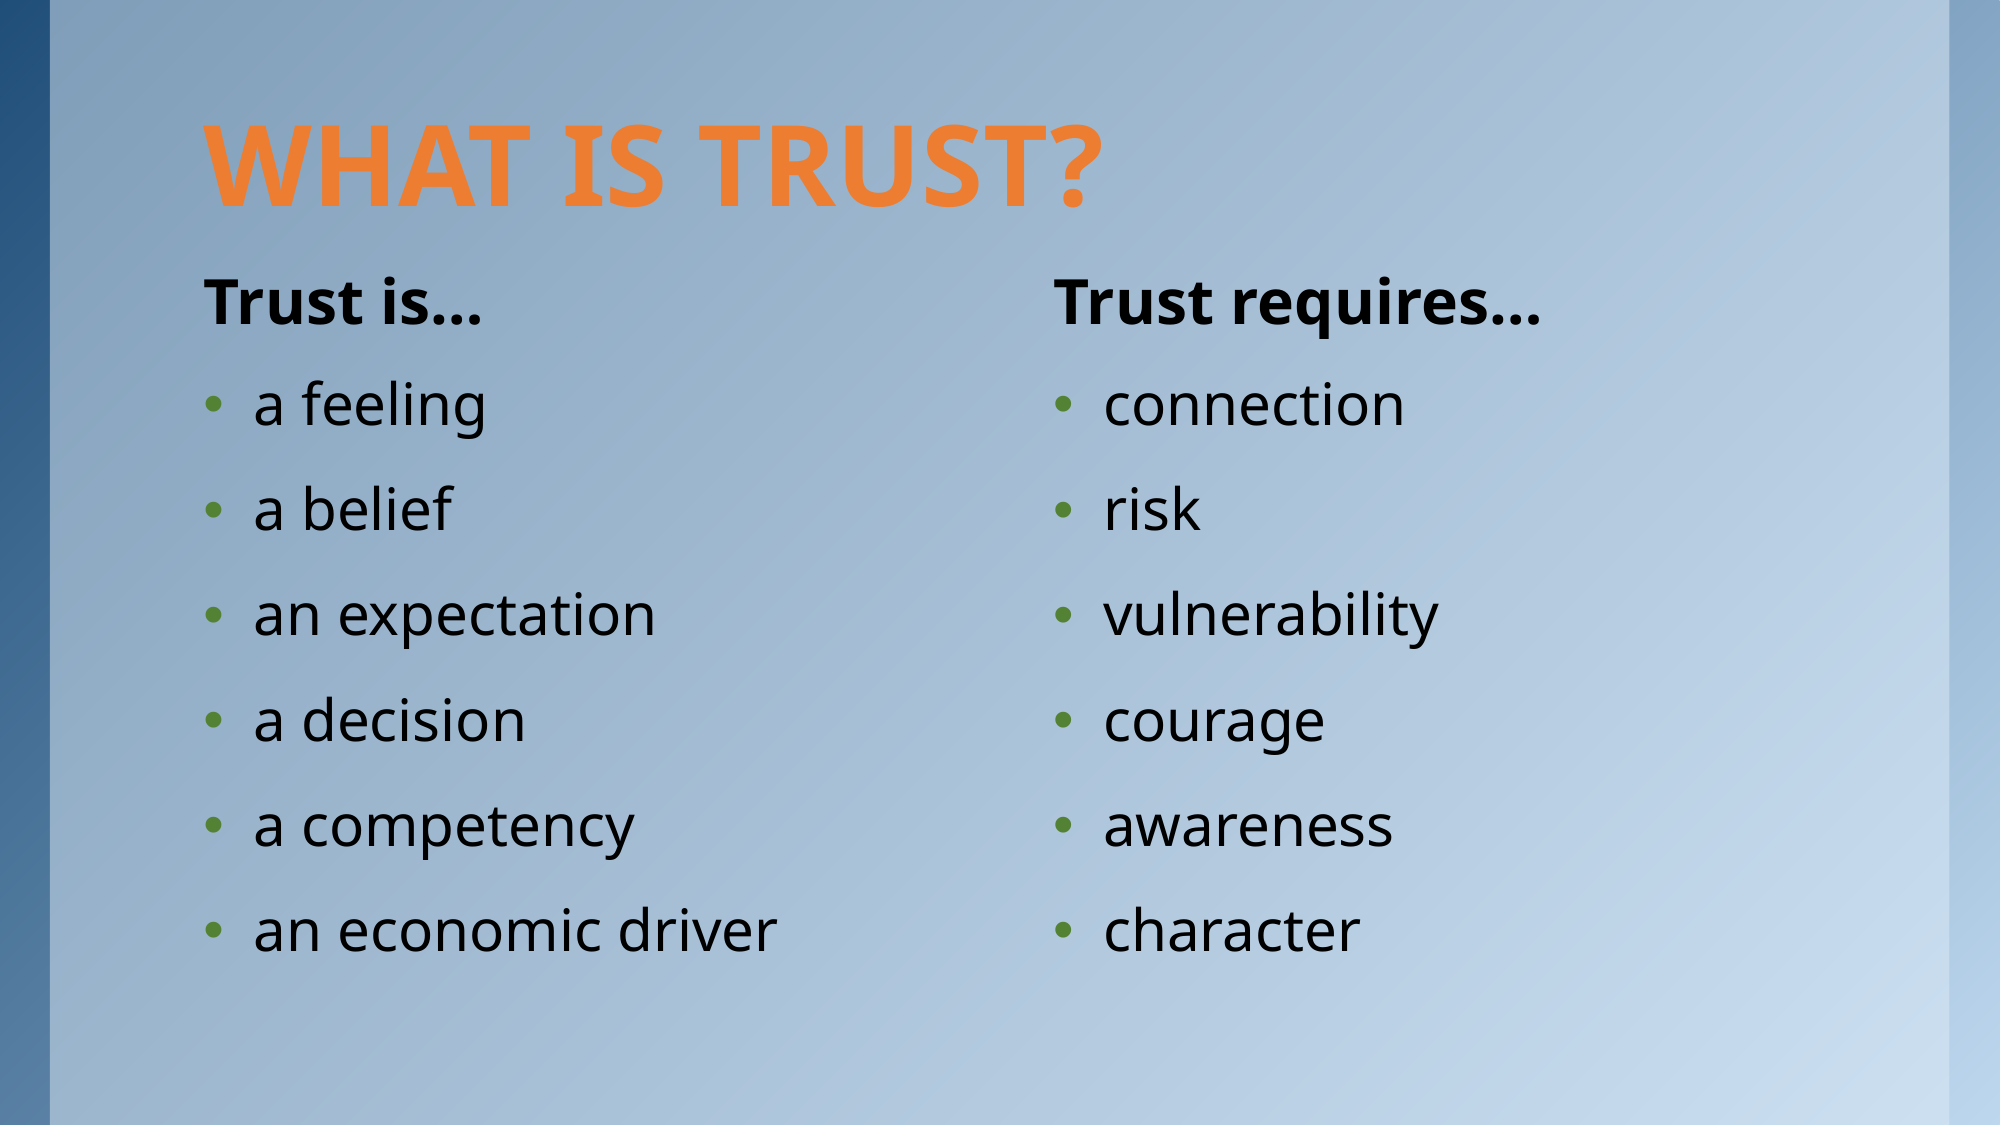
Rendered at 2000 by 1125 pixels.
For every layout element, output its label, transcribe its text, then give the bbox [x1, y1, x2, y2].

list a feeling a belief an expectation a decision a competency an economic driver [183, 362, 1000, 1013]
list connection risk vulnerability courage awareness character [1033, 362, 1850, 1013]
list Trust requires… [1033, 263, 1850, 348]
list Trust is… [183, 263, 1000, 348]
title What is trust? [183, 12, 1850, 242]
